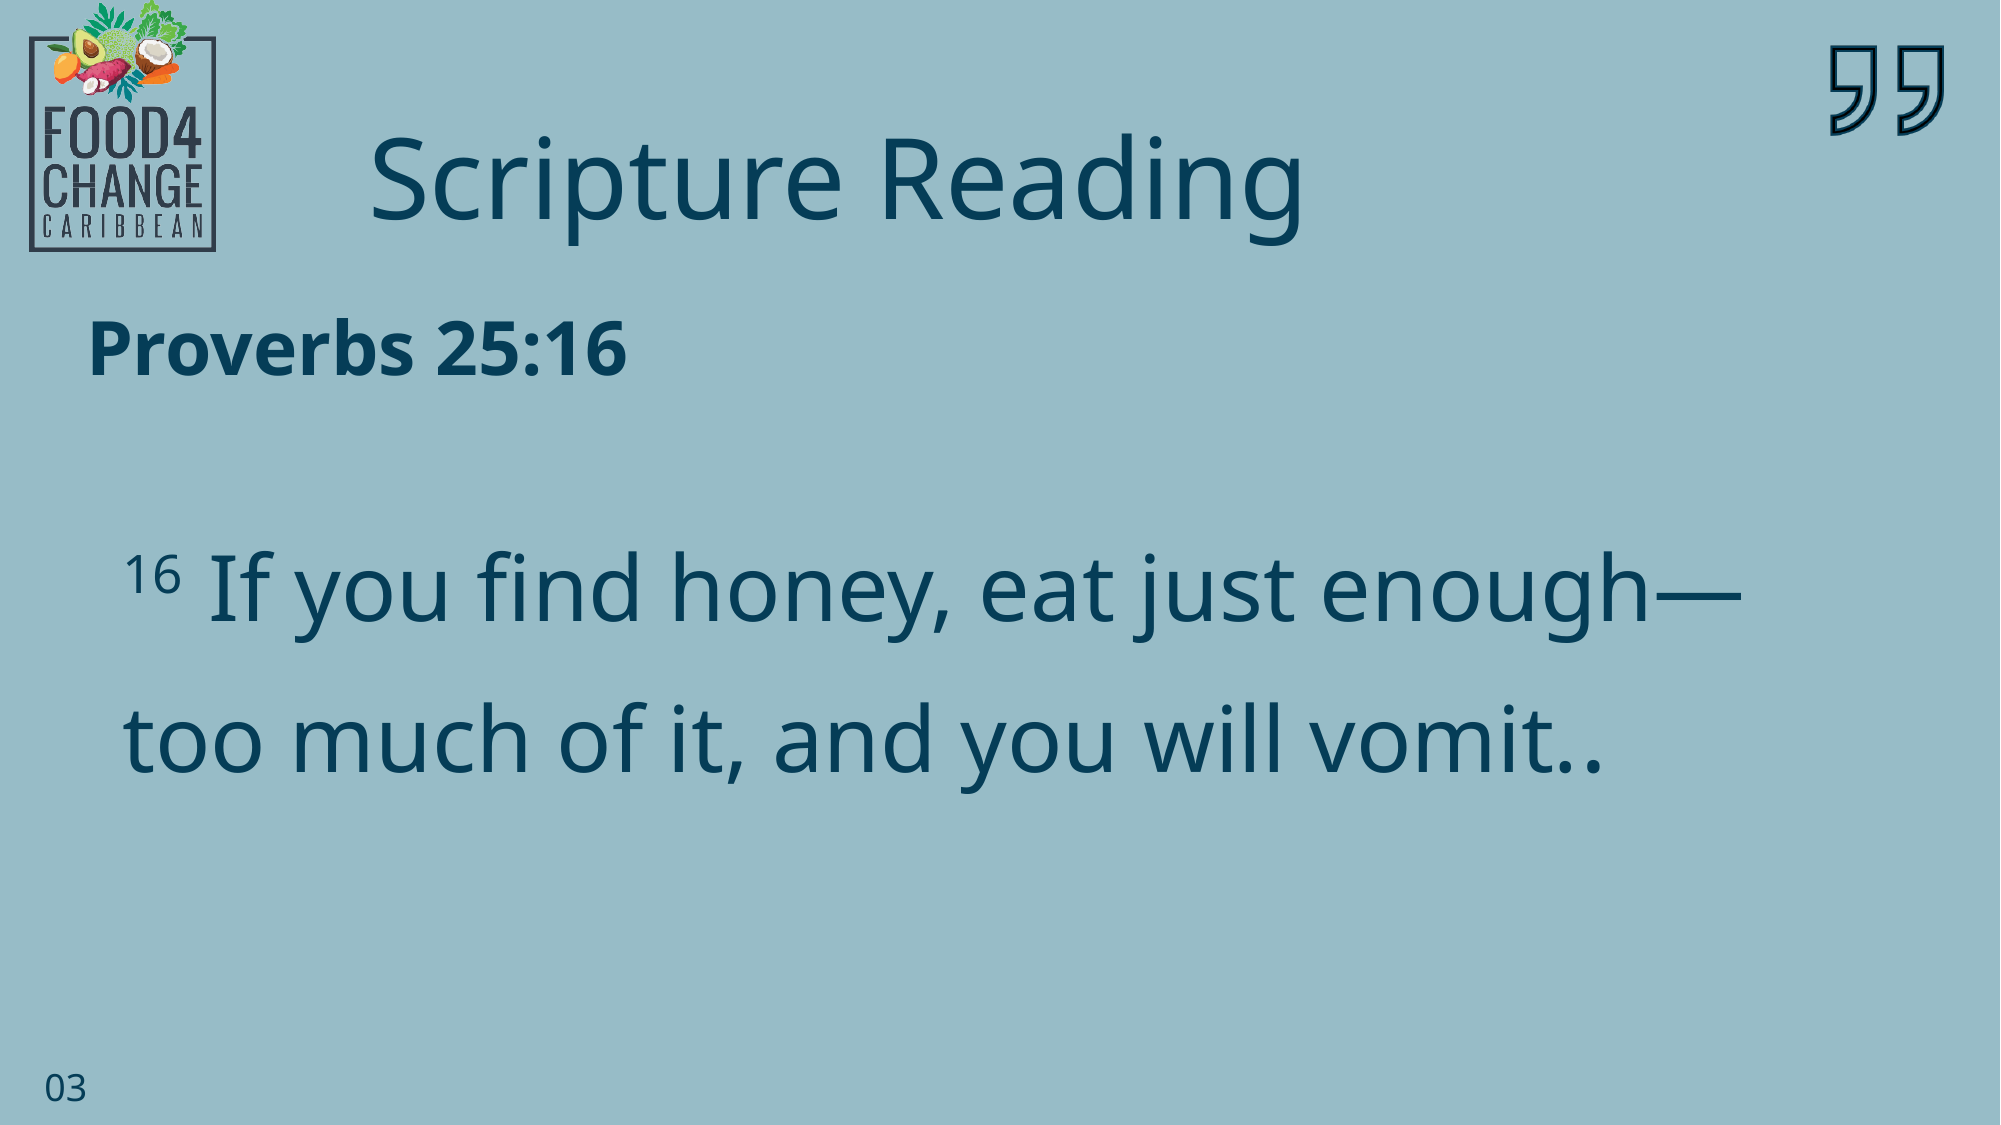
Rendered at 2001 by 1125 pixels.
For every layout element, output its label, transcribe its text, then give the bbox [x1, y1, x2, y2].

text_box 03 [29, 1056, 1046, 1117]
text_box 16 If you find honey, eat just enough—too much of it, and you will vomit.. [122, 422, 1822, 793]
text_box Proverbs 25:16 [71, 293, 1171, 398]
picture [1780, 0, 1994, 195]
picture [29, 0, 216, 252]
title Scripture Reading [216, 0, 1589, 252]
